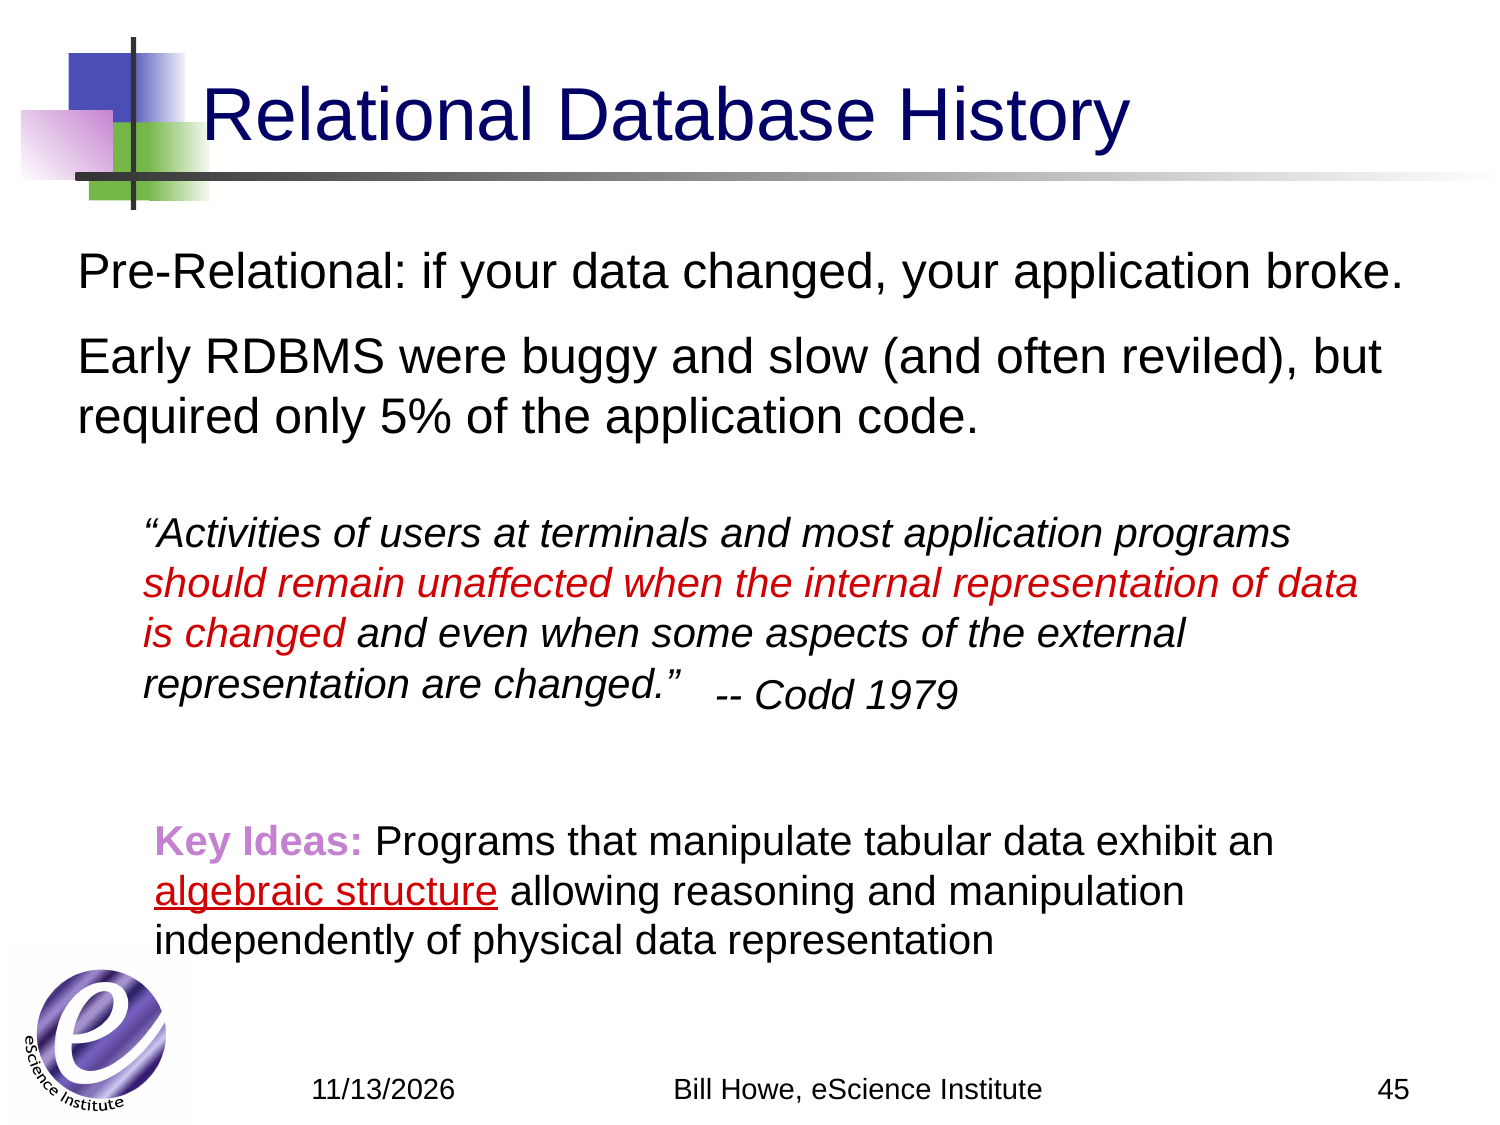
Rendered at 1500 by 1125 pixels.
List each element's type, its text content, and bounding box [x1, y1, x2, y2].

title Relational Database History [186, 52, 1466, 163]
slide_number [296, 1038, 609, 1113]
footer Bill Howe, eScience Institute [620, 1037, 1096, 1113]
picture [6, 945, 192, 1125]
text_box Pre-Relational: if your data changed, your application broke. Early RDBMS were buggy and slow (and often reviled), but required only 5% of the application code. [62, 230, 1459, 451]
text_box “Activities of users at terminals and most application programs should remain unaffected when the internal representation of data is changed and even when some aspects of the external representation are changed.” [128, 498, 1410, 714]
slide_number 45 [1112, 1037, 1425, 1113]
text_box -- Codd 1979 [699, 660, 974, 726]
text_box Key Ideas: Programs that manipulate tabular data exhibit an algebraic structure allowing reasoning and manipulation independently of physical data representation [139, 805, 1383, 971]
